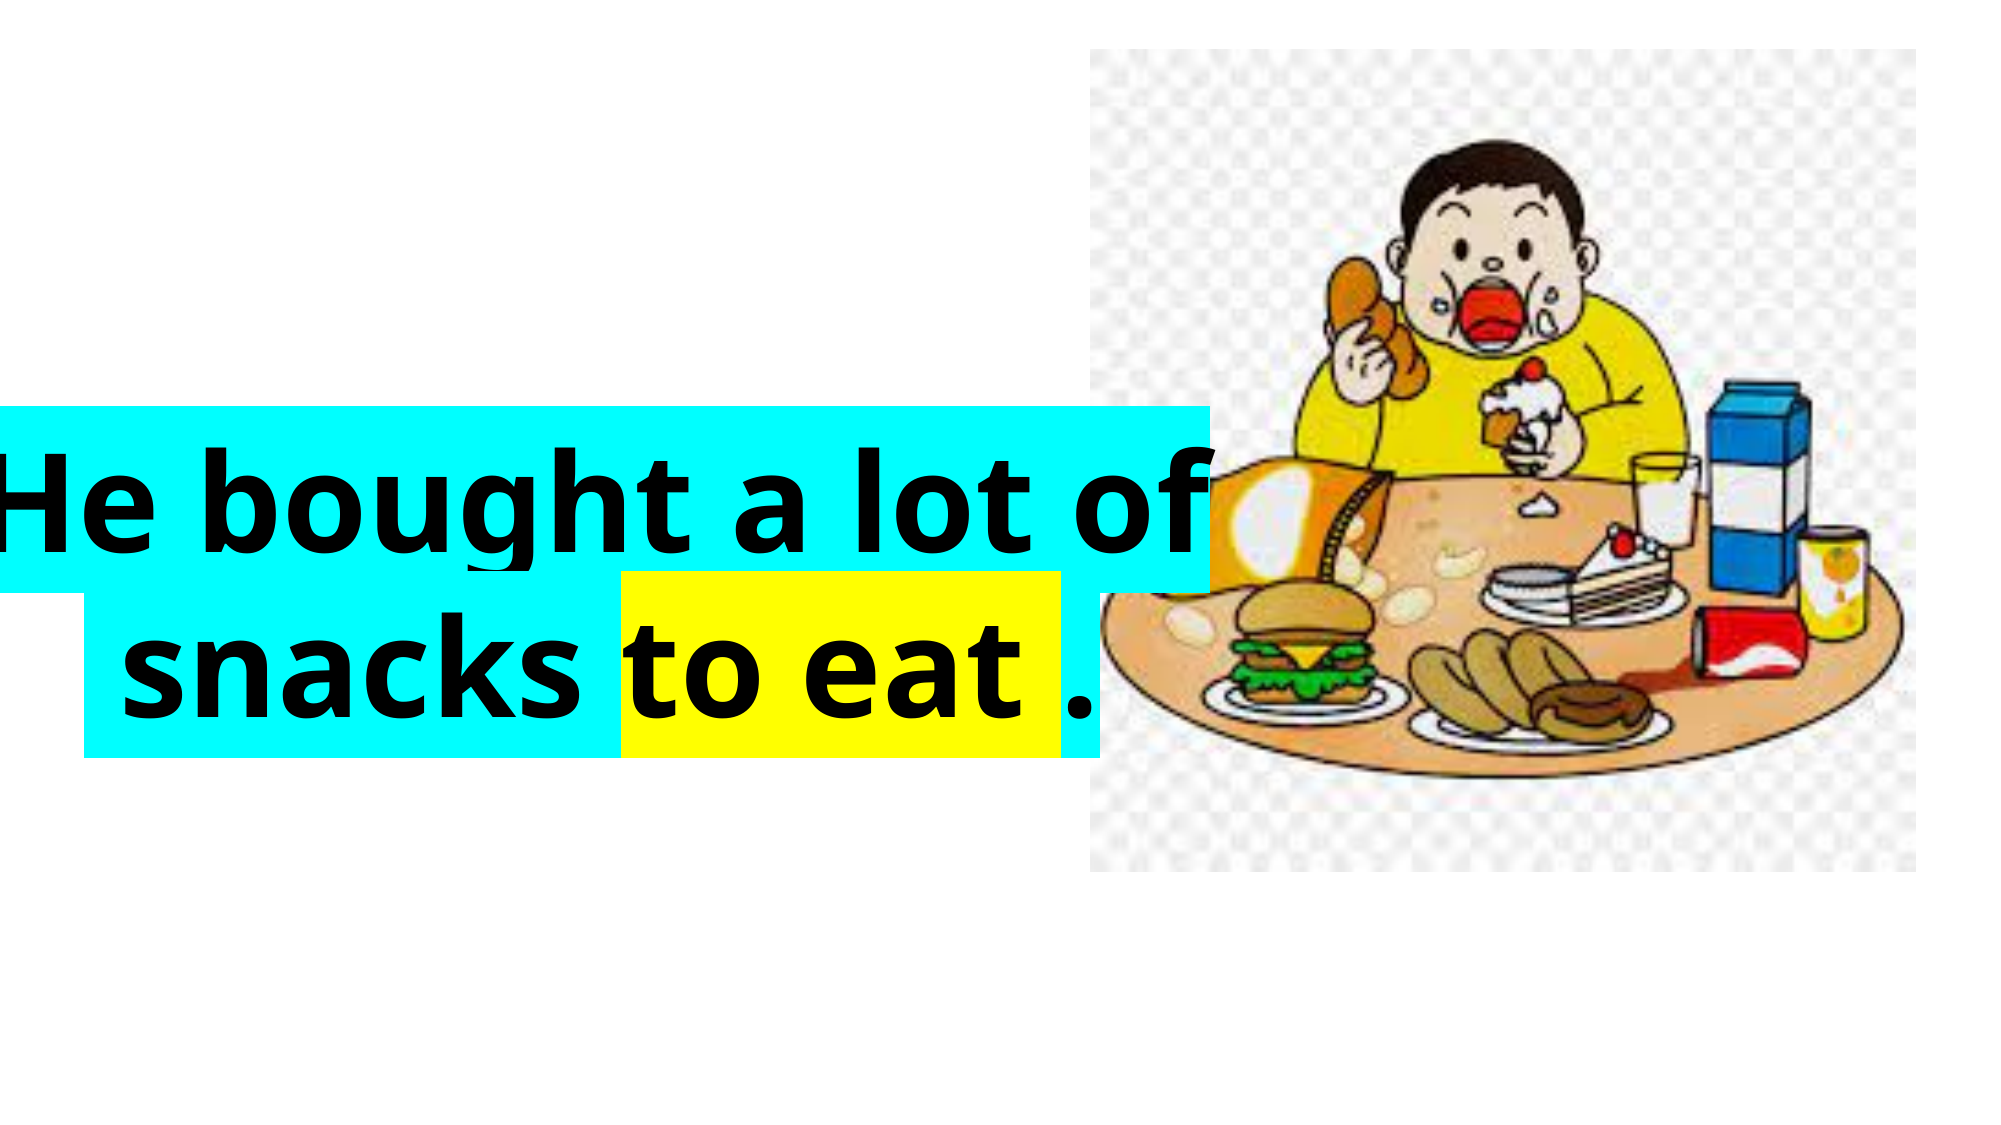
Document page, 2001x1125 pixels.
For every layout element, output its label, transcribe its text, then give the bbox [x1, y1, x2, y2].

text_box He bought a lot of snacks to eat . [0, 407, 1084, 753]
picture [0, 0, 2000, 1125]
